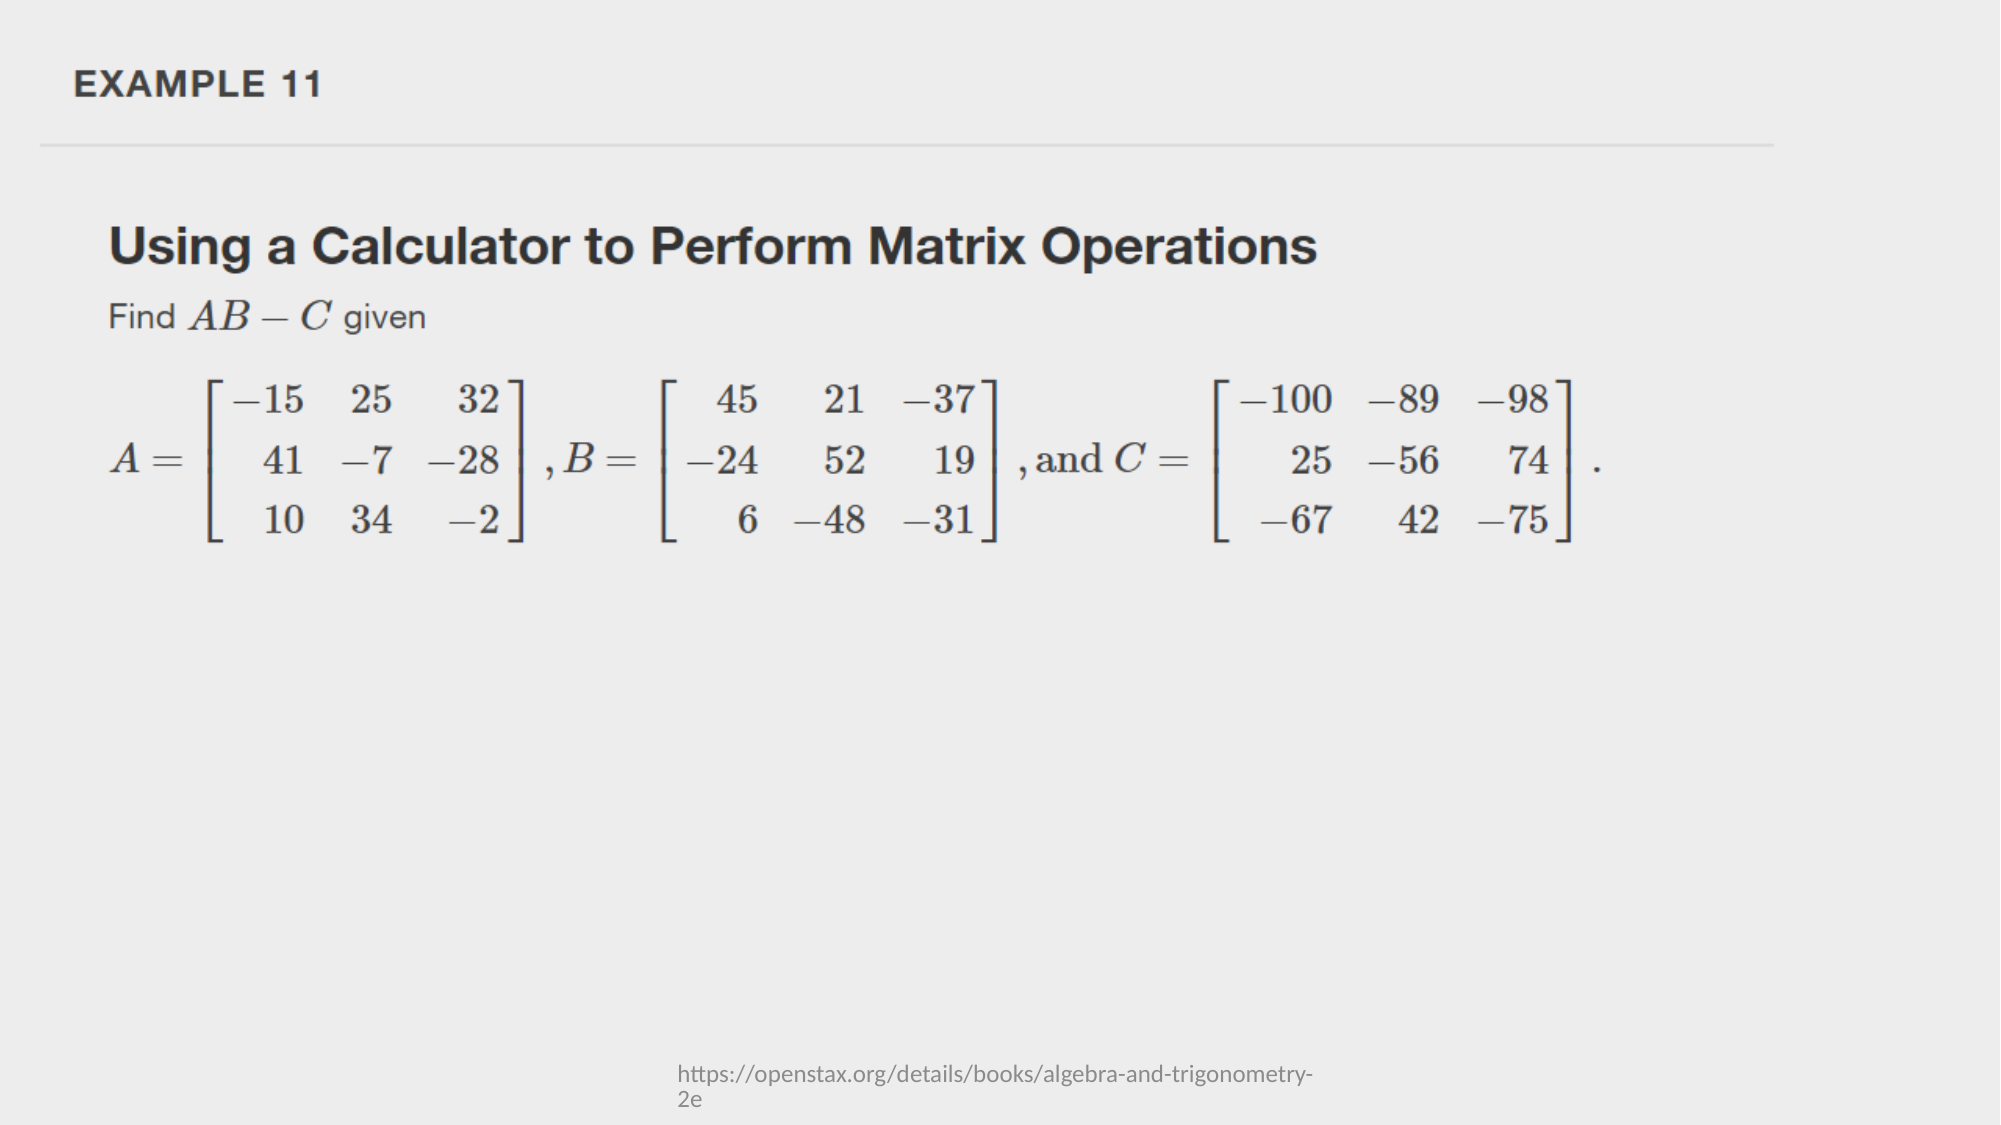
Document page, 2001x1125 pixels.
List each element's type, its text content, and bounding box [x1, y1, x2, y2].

footer https://openstax.org/details/books/algebra-and-trigonometry-2e [662, 1042, 1338, 1103]
picture [20, 22, 1790, 574]
